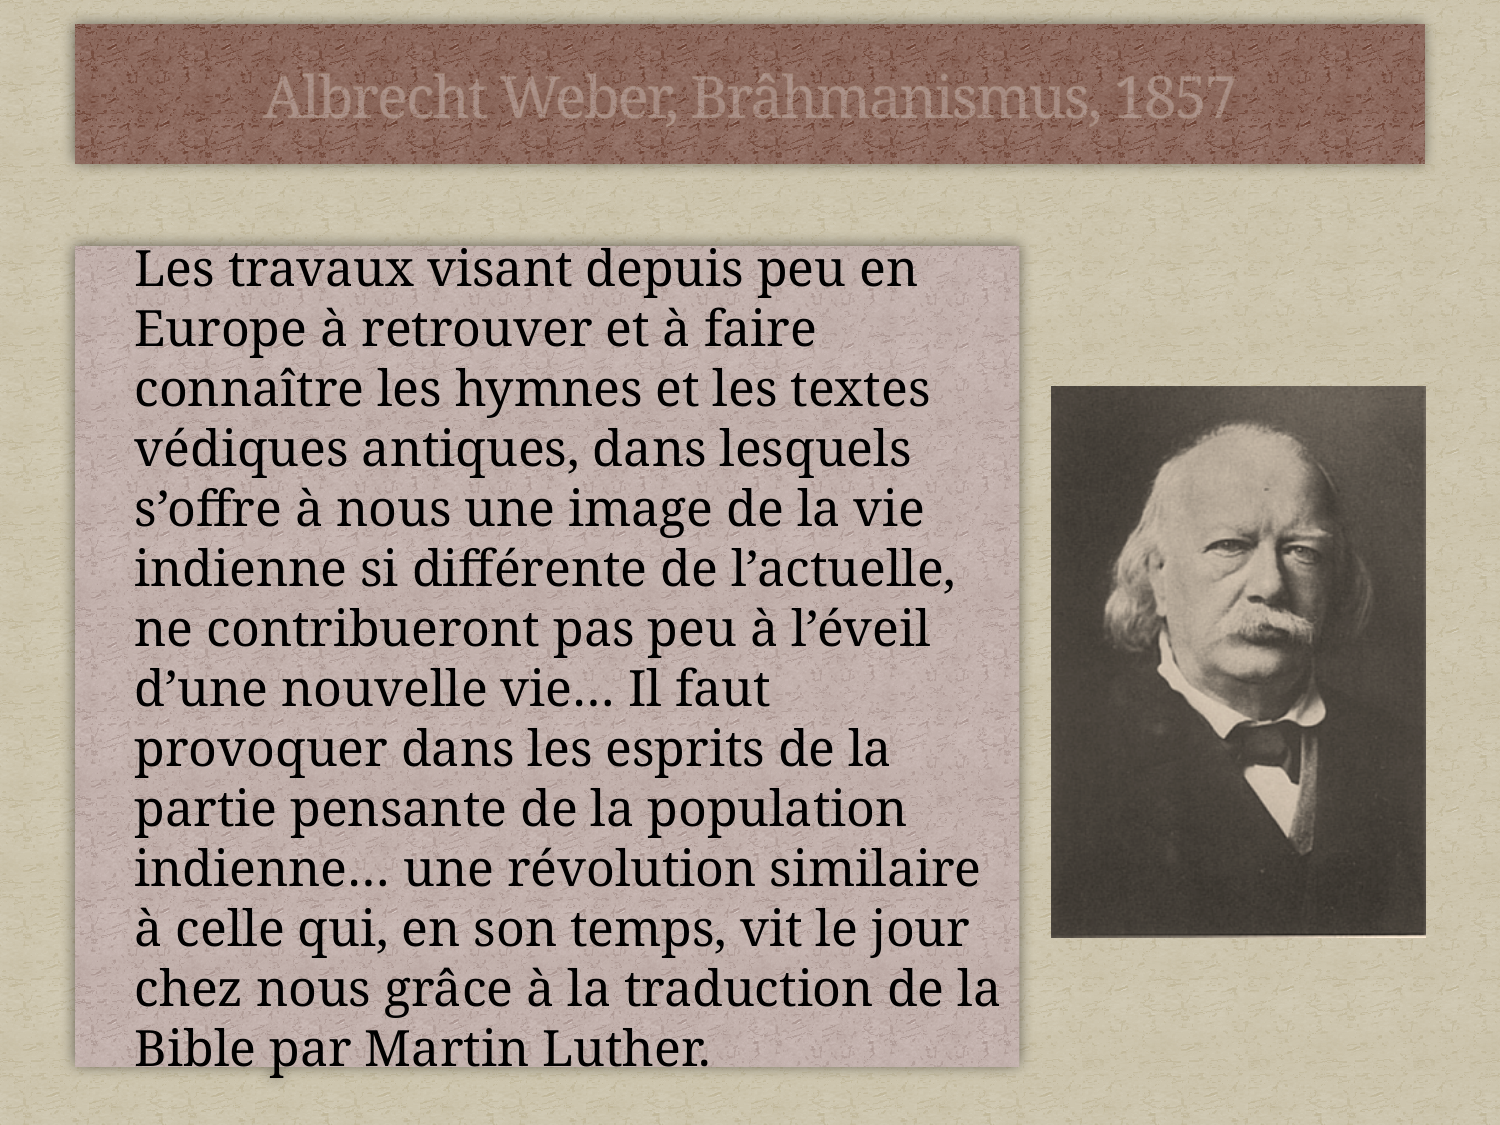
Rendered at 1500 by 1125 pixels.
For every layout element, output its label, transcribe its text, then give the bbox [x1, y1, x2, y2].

list Les travaux visant depuis peu en Europe à retrouver et à faire connaître les hymnes et les textes védiques antiques, dans lesquels s’offre à nous une image de la vie indienne si différente de l’actuelle, ne contribueront pas peu à l’éveil d’une nouvelle vie… Il faut provoquer dans les esprits de la partie pensante de la population indienne… une révolution similaire à celle qui, en son temps, vit le jour chez nous grâce à la traduction de la Bible par Martin Luther. [74, 245, 1021, 1067]
title Albrecht Weber, Brâhmanismus, 1857 [74, 24, 1426, 165]
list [1054, 389, 1424, 936]
